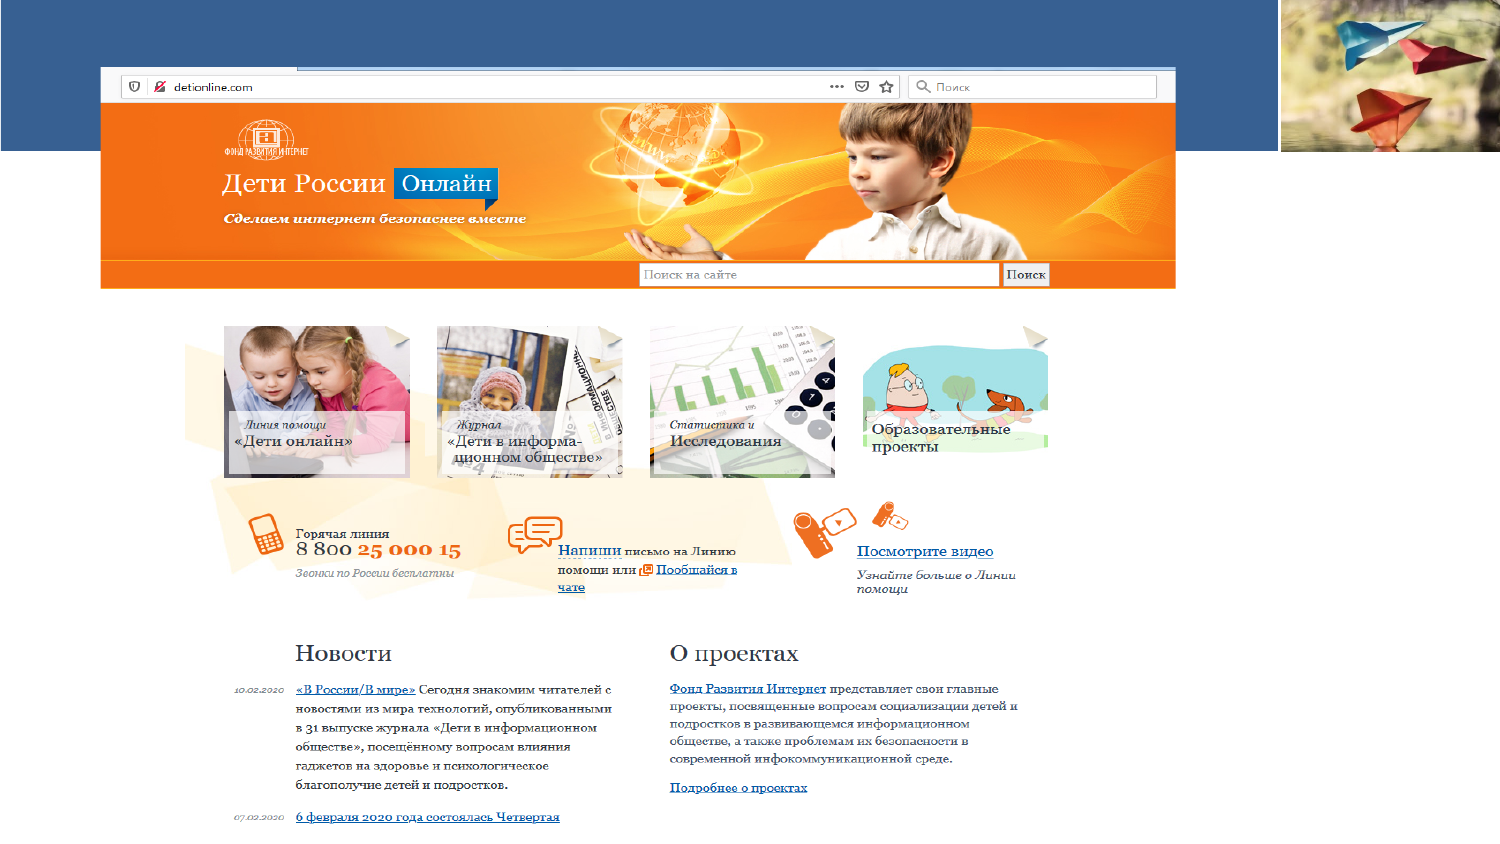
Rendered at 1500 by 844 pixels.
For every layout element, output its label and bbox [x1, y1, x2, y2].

picture [1280, 0, 1500, 153]
picture [100, 67, 1176, 824]
text_box [0, 0, 1278, 153]
